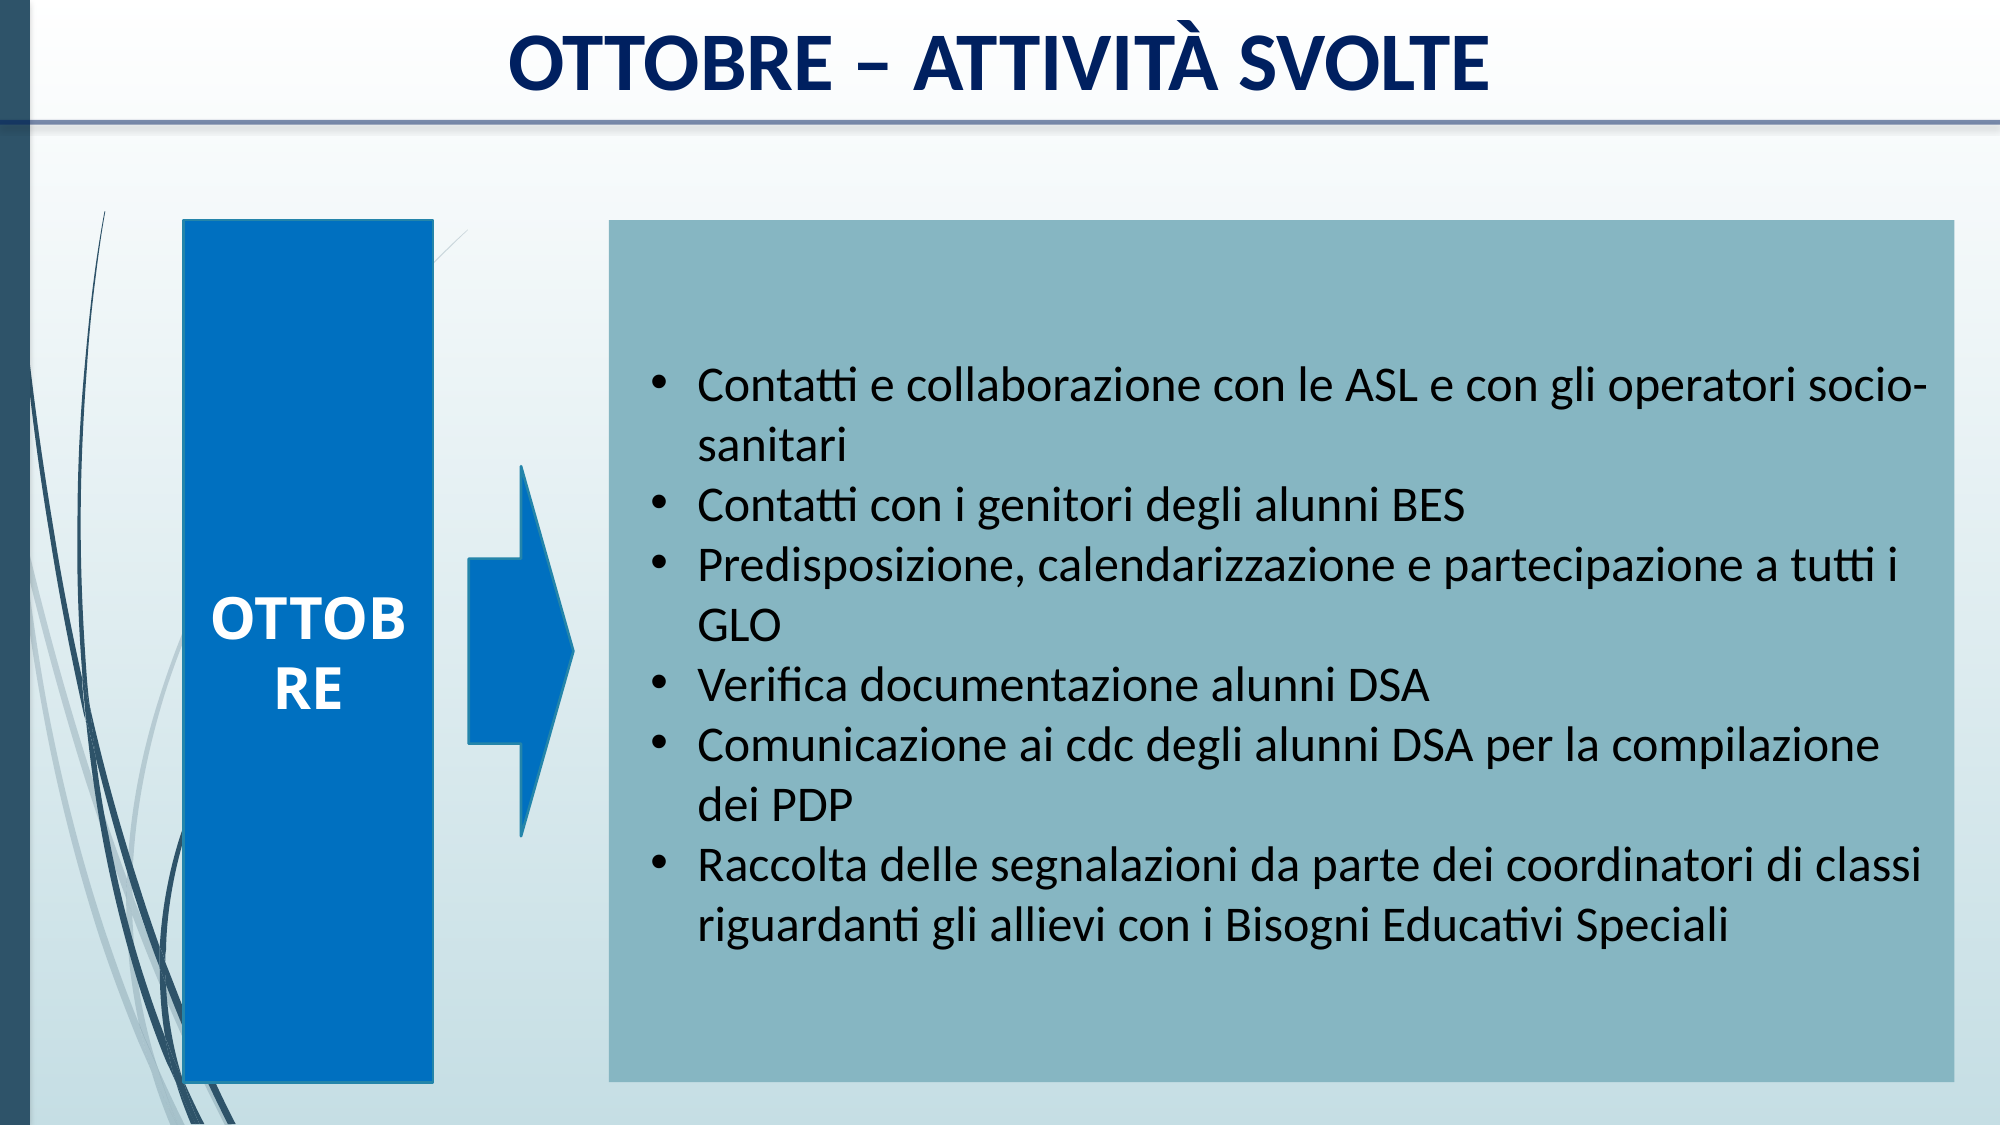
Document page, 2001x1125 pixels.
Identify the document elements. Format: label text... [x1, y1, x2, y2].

text_box [467, 464, 575, 838]
text_box OTTOBRE – ATTIVITÀ SVOLTE [0, 0, 2000, 119]
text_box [999, 614, 1692, 940]
text_box Contatti e collaborazione con le ASL e con gli operatori socio-sanitari Contatti con i genitori degli alunni BES Predisposizione, calendarizzazione e partecipazione a tutti i GLO Verifica documentazione alunni DSA Comunicazione ai cdc degli alunni DSA per la compilazione dei PDP Raccolta delle segnalazioni da parte dei coordinatori di classi riguardanti gli allievi con i Bisogni Educativi Speciali [608, 220, 1955, 1083]
text_box OTTOBRE [182, 219, 434, 1084]
